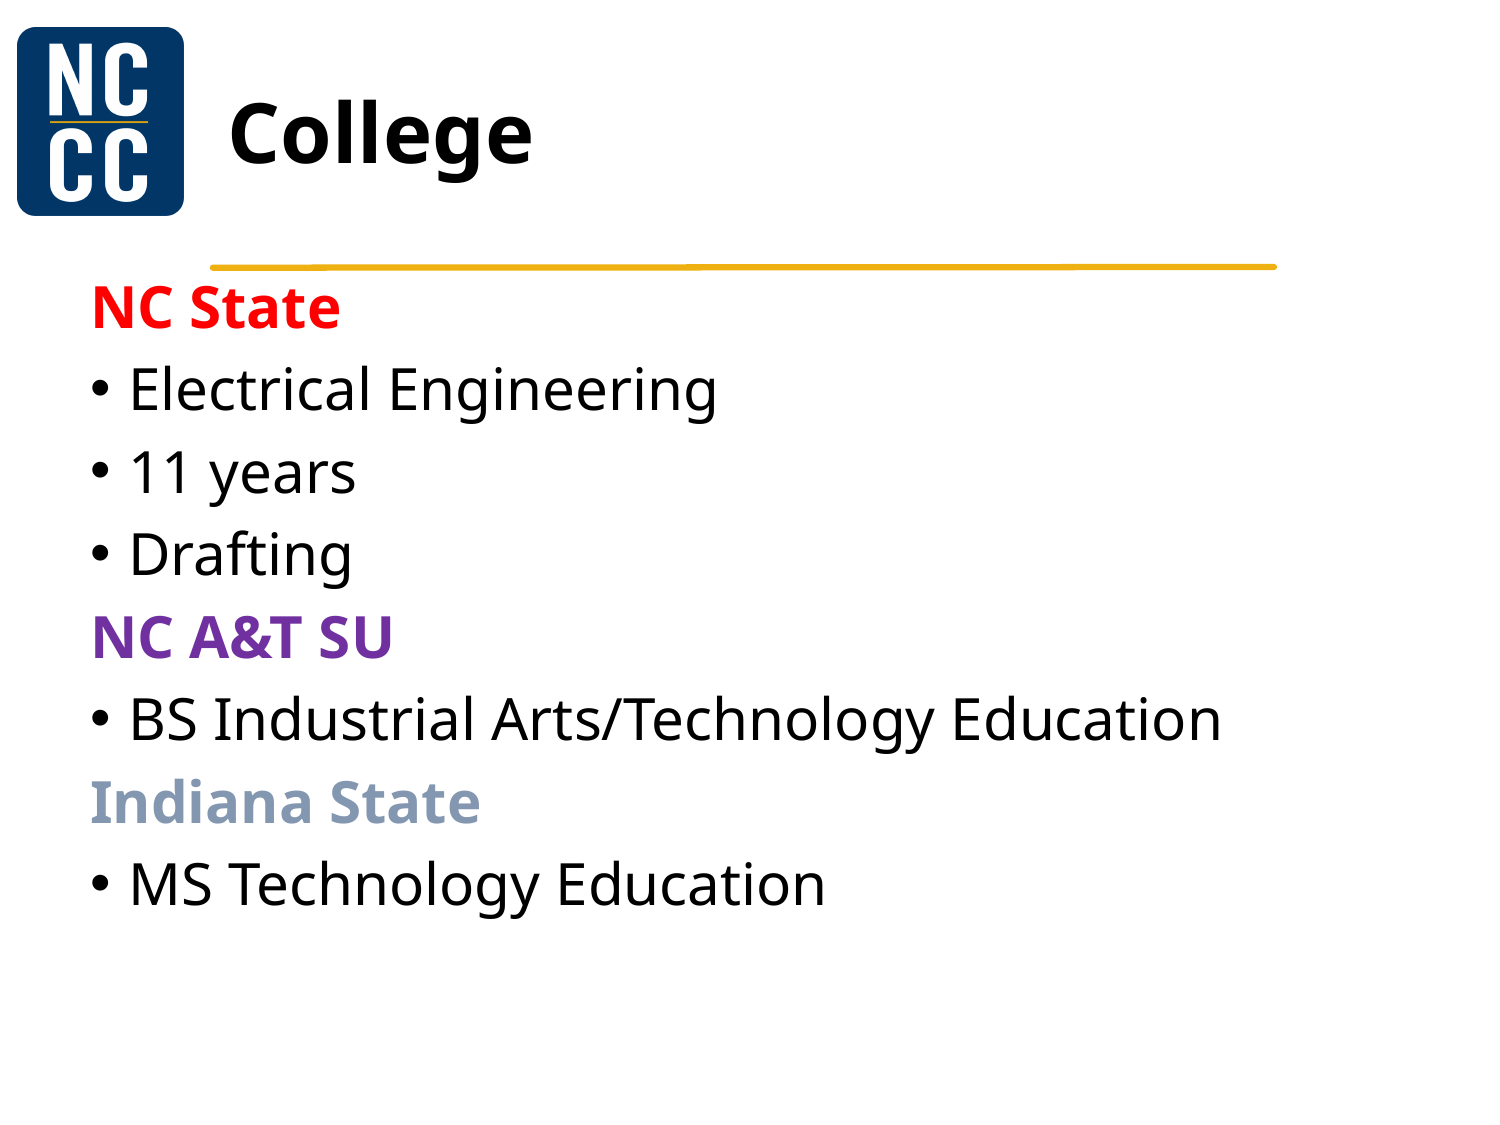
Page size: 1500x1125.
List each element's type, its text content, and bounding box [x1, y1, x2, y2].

picture [17, 27, 184, 216]
title College [212, 27, 1421, 246]
list NC State Electrical Engineering 11 years Drafting NC A&T SU BS Industrial Arts/Technology Education Indiana State MS Technology Education [75, 262, 1425, 1100]
